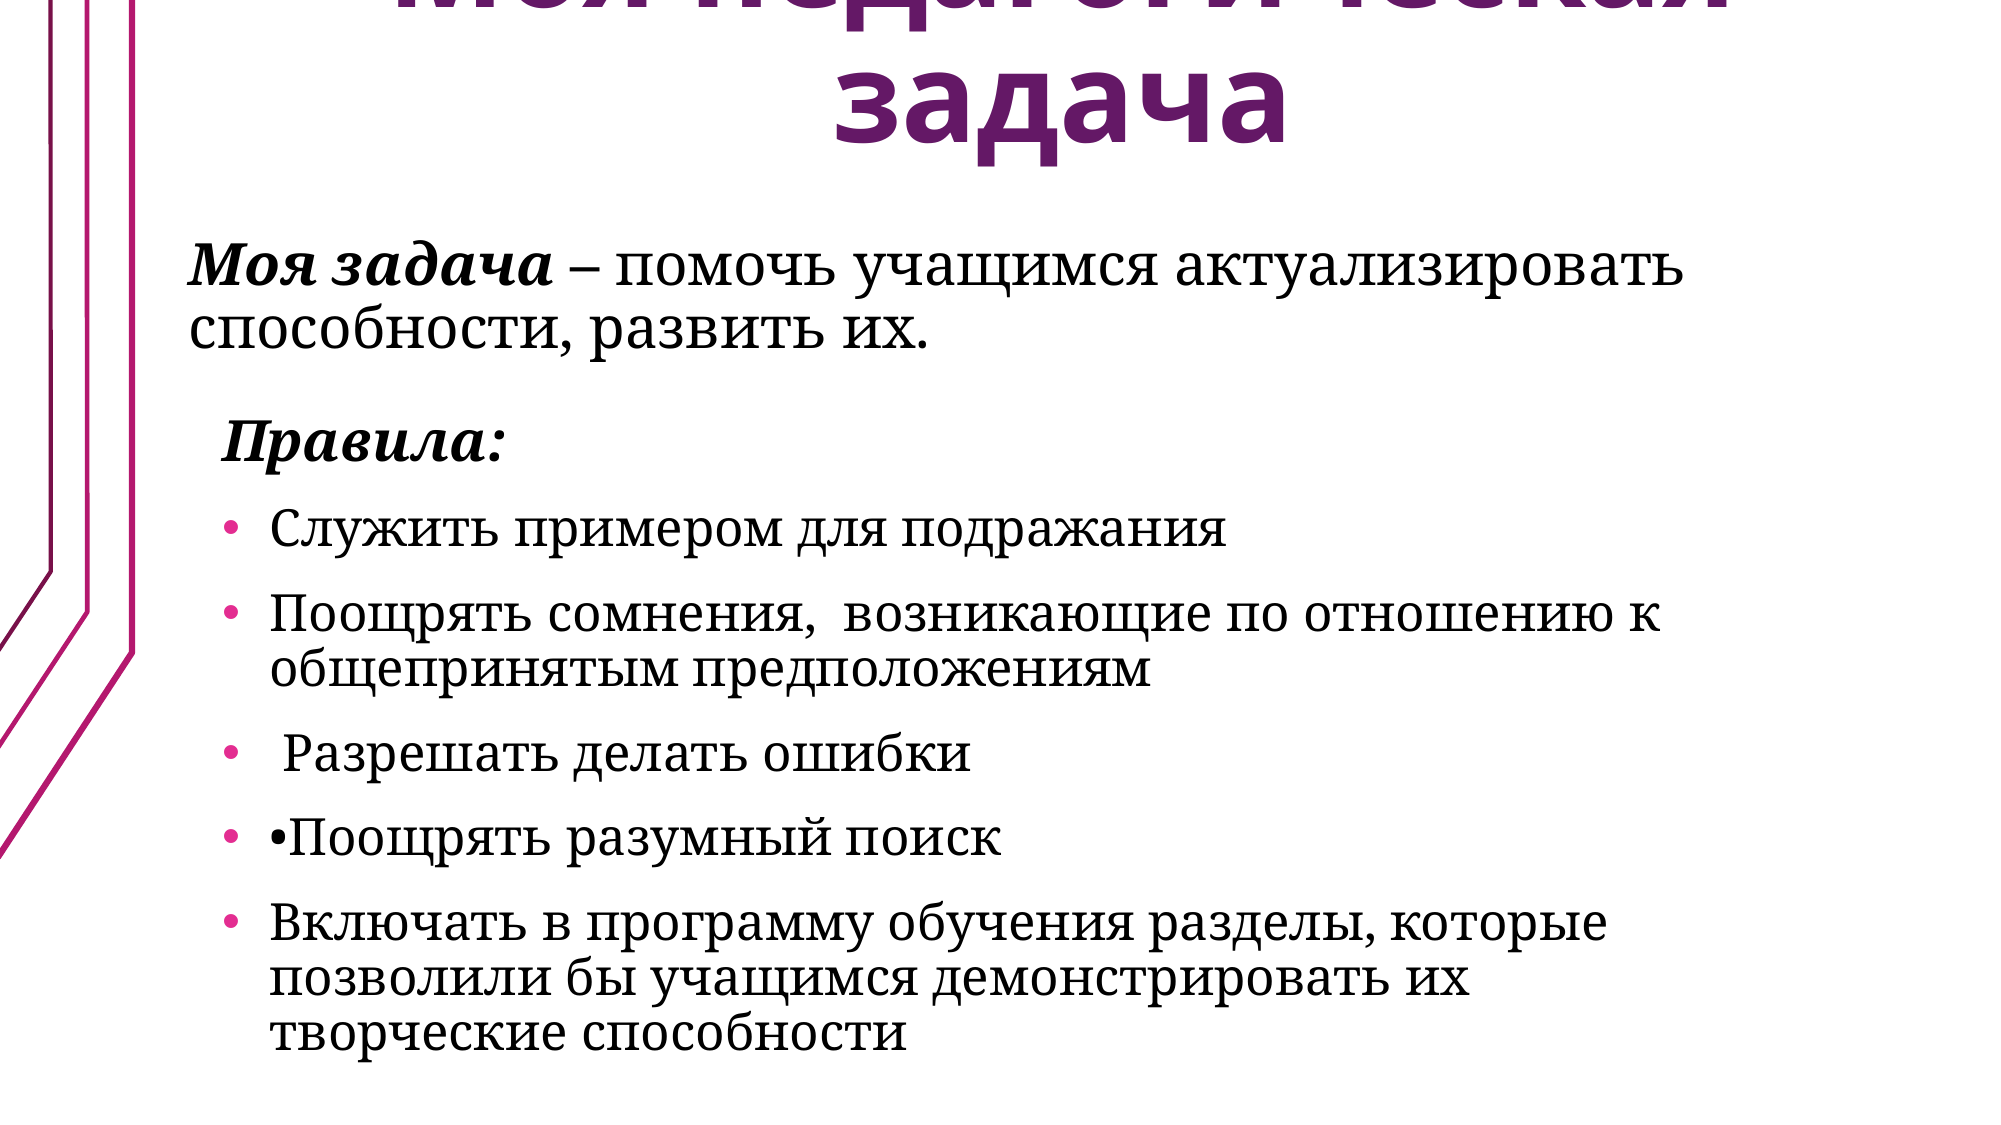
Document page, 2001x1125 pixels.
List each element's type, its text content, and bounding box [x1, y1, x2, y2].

list Моя задача – помочь учащимся актуализировать способности, развить их. [168, 224, 1869, 373]
text_box Правила: Служить примером для подражания Поощрять сомнения, возникающие по отношению к общепринятым предположениям Разрешать делать ошибки •Поощрять разумный поиск Включать в программу обучения разделы, которые позволили бы учащимся демонстрировать их творческие способности [202, 402, 1771, 1073]
title Моя педагогическая задача [168, 45, 1957, 180]
